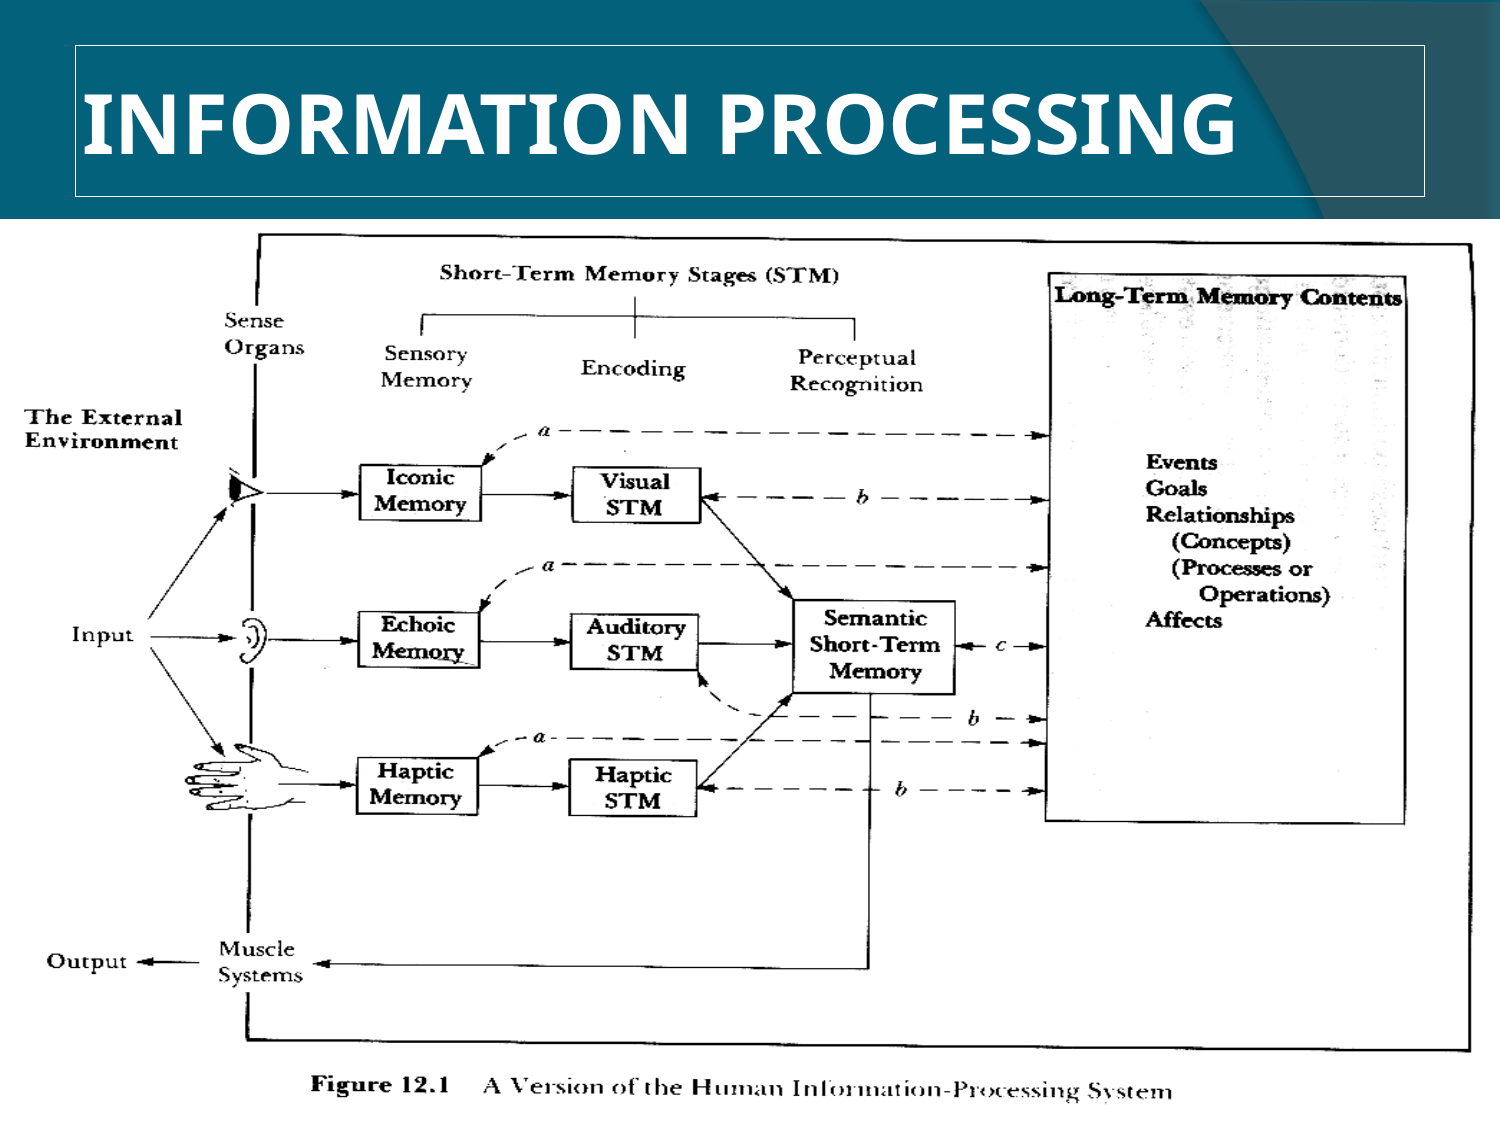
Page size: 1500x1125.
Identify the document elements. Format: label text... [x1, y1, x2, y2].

title INFORMATION PROCESSING [75, 45, 1425, 197]
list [0, 219, 1500, 1125]
